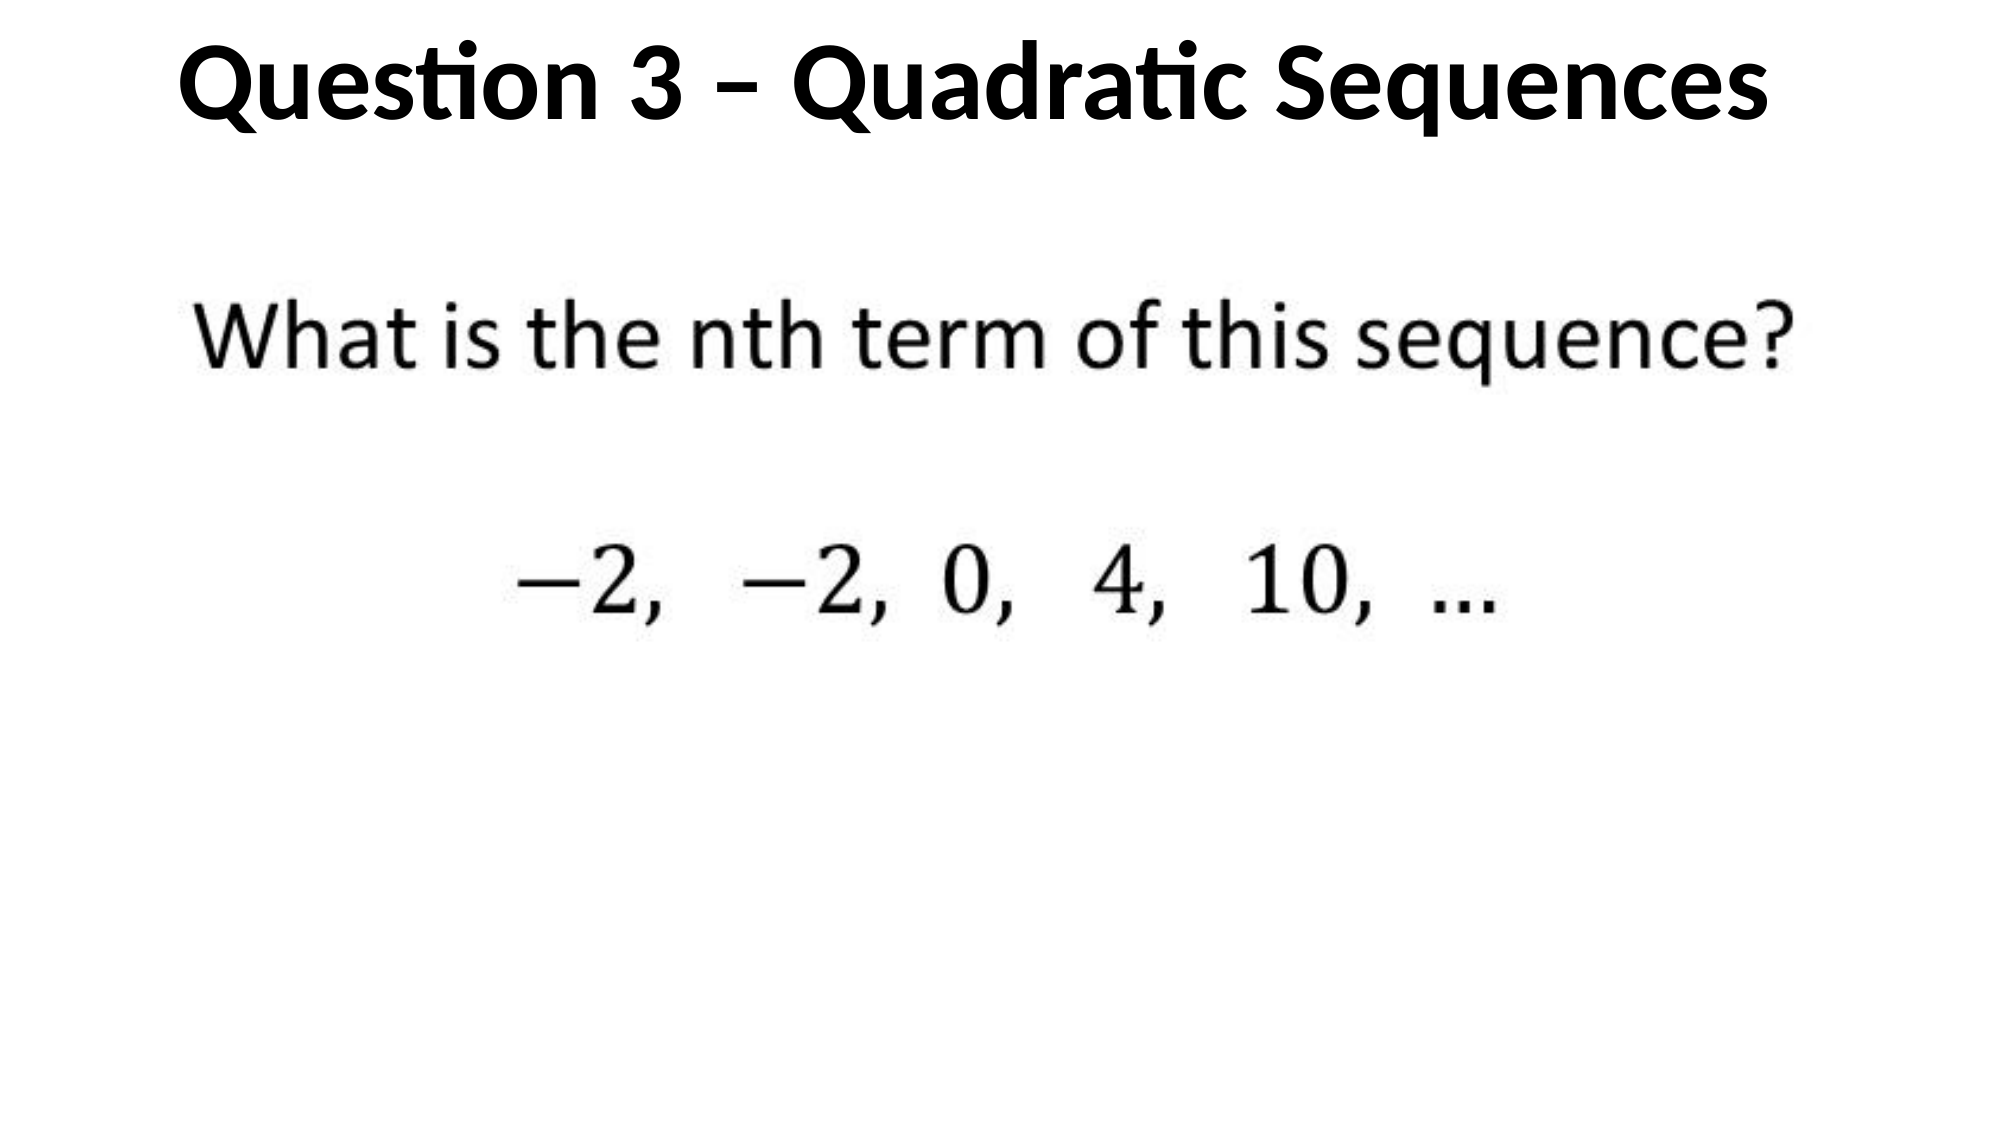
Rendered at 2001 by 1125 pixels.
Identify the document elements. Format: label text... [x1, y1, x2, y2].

picture [100, 193, 1900, 717]
text_box Question 3 – Quadratic Sequences [0, 0, 2000, 150]
